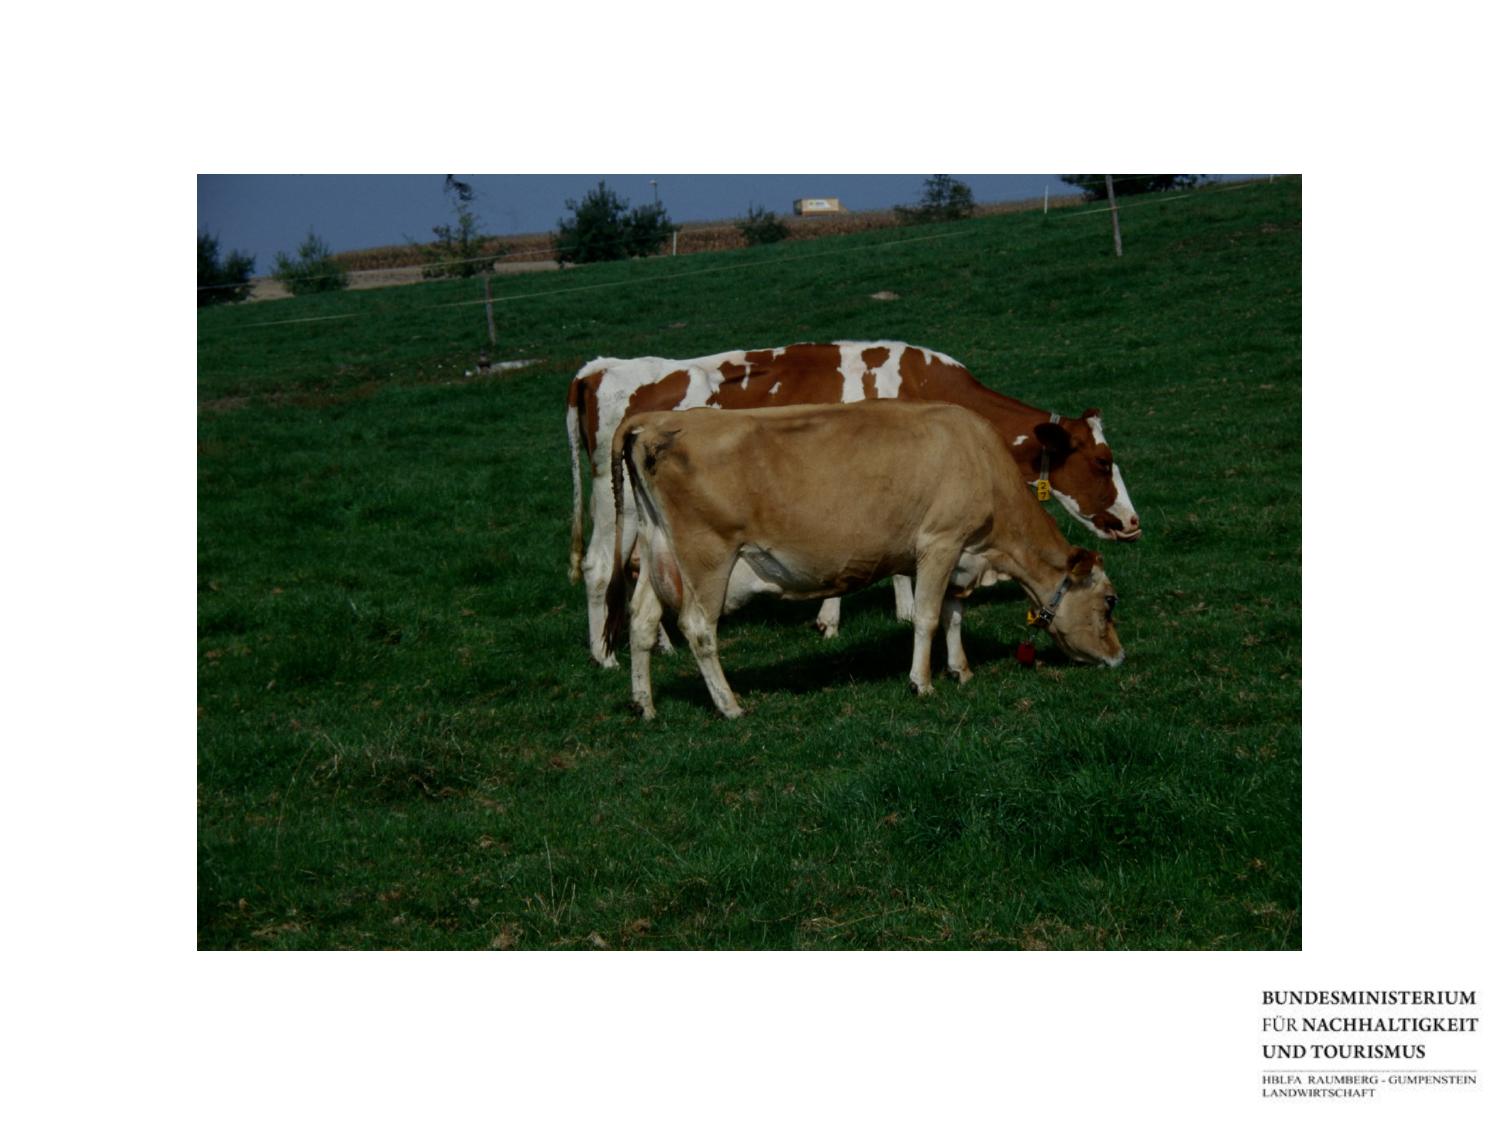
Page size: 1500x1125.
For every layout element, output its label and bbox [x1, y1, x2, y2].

picture [197, 174, 1303, 951]
picture [1257, 979, 1483, 1105]
